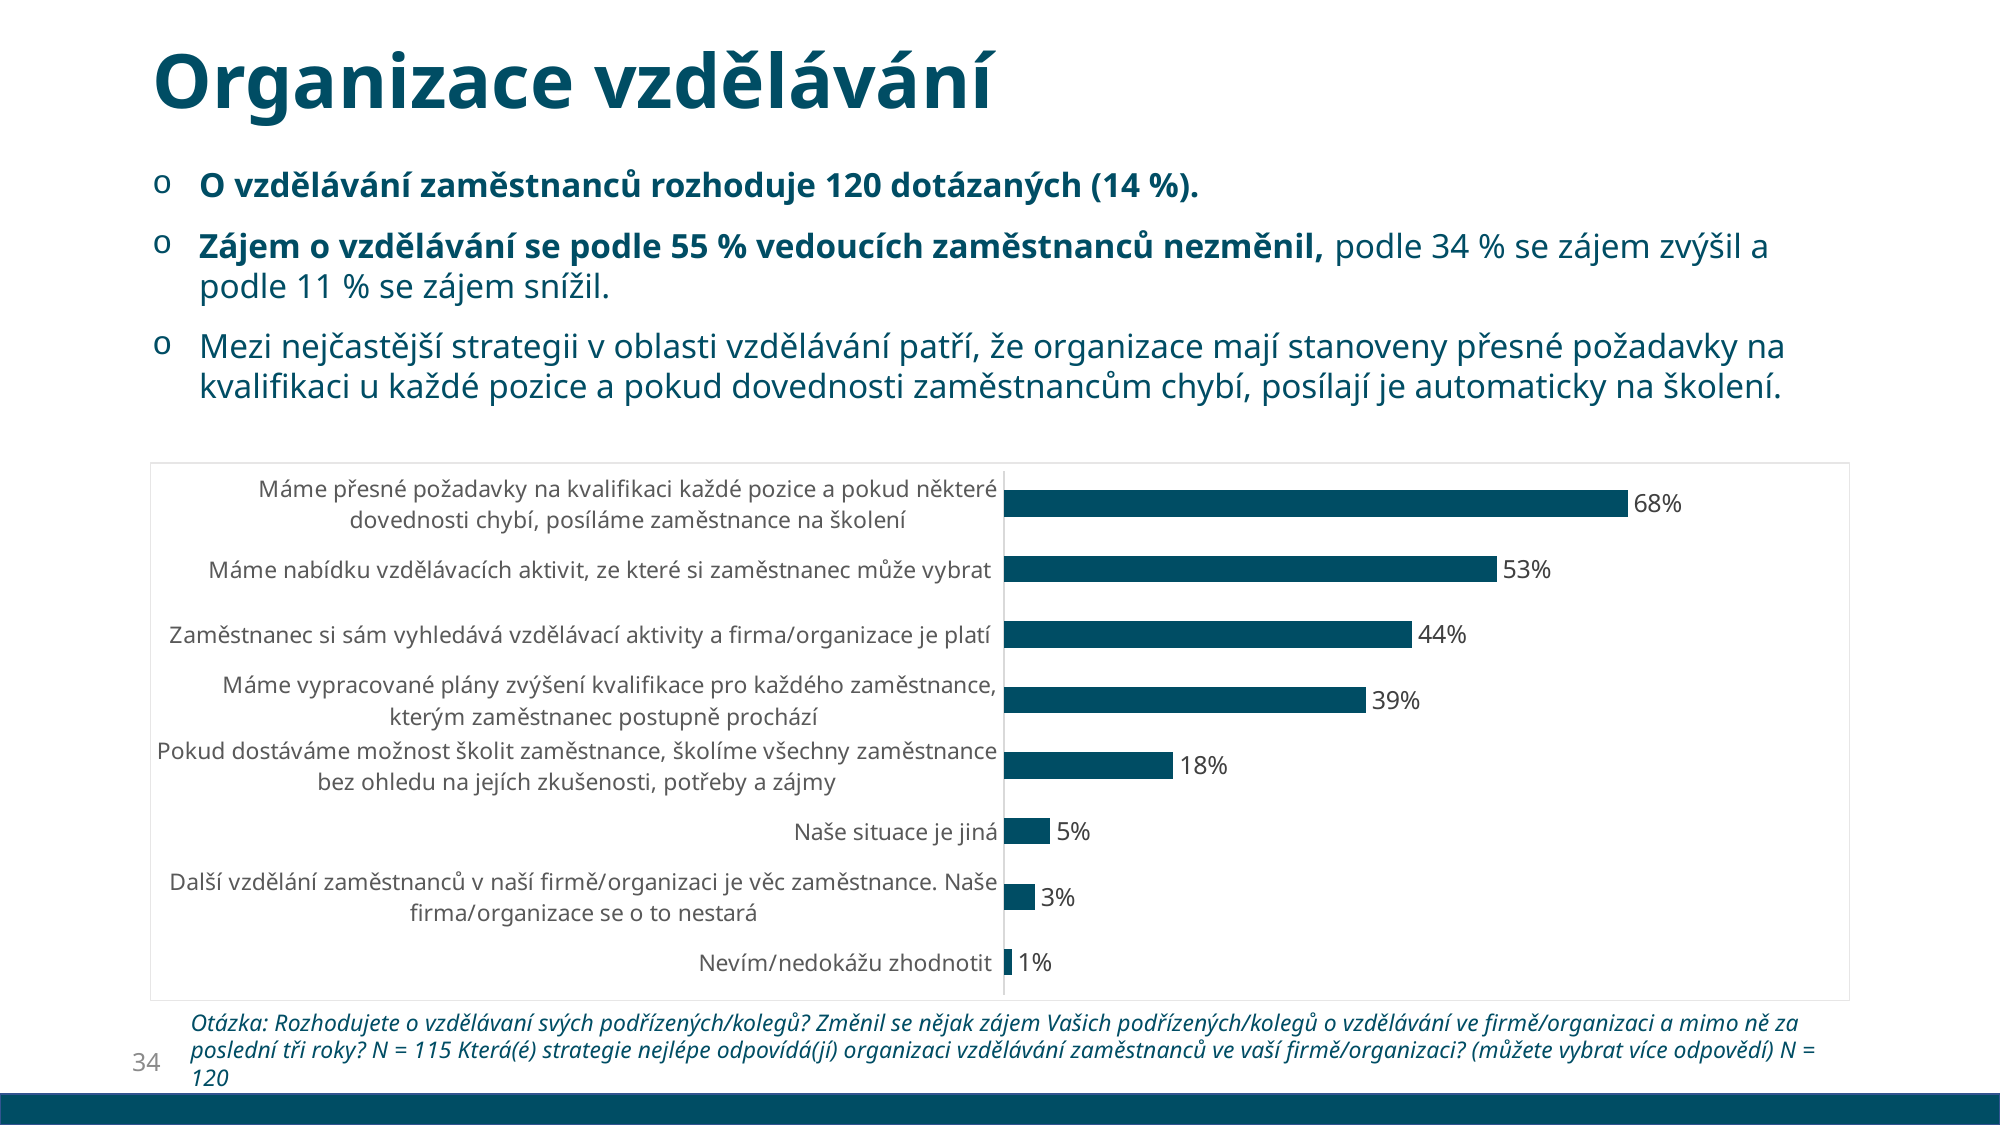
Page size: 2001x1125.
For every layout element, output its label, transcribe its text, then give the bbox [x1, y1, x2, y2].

text_box 34 [99, 1033, 175, 1094]
title Organizace vzdělávání [137, 0, 1863, 193]
text_box Otázka: Rozhodujete o vzdělávaní svých podřízených/kolegů? Změnil se nějak zájem Vašich podřízených/kolegů o vzdělávání ve firmě/organizaci a mimo ně za poslední tři roky? N = 115 Která(é) strategie nejlépe odpovídá(jí) organizaci vzdělávání zaměstnanců ve vaší firmě/organizaci? (můžete vybrat více odpovědí) N = 120 [175, 1002, 1851, 1099]
text_box [0, 1093, 2000, 1125]
chart [149, 462, 1851, 1002]
text_box O vzdělávání zaměstnanců rozhoduje 120 dotázaných (14 %). Zájem o vzdělávání se podle 55 % vedoucích zaměstnanců nezměnil, podle 34 % se zájem zvýšil a podle 11 % se zájem snížil. Mezi nejčastější strategii v oblasti vzdělávání patří, že organizace mají stanoveny přesné požadavky na kvalifikaci u každé pozice a pokud dovednosti zaměstnancům chybí, posílají je automaticky na školení. [137, 156, 1838, 479]
